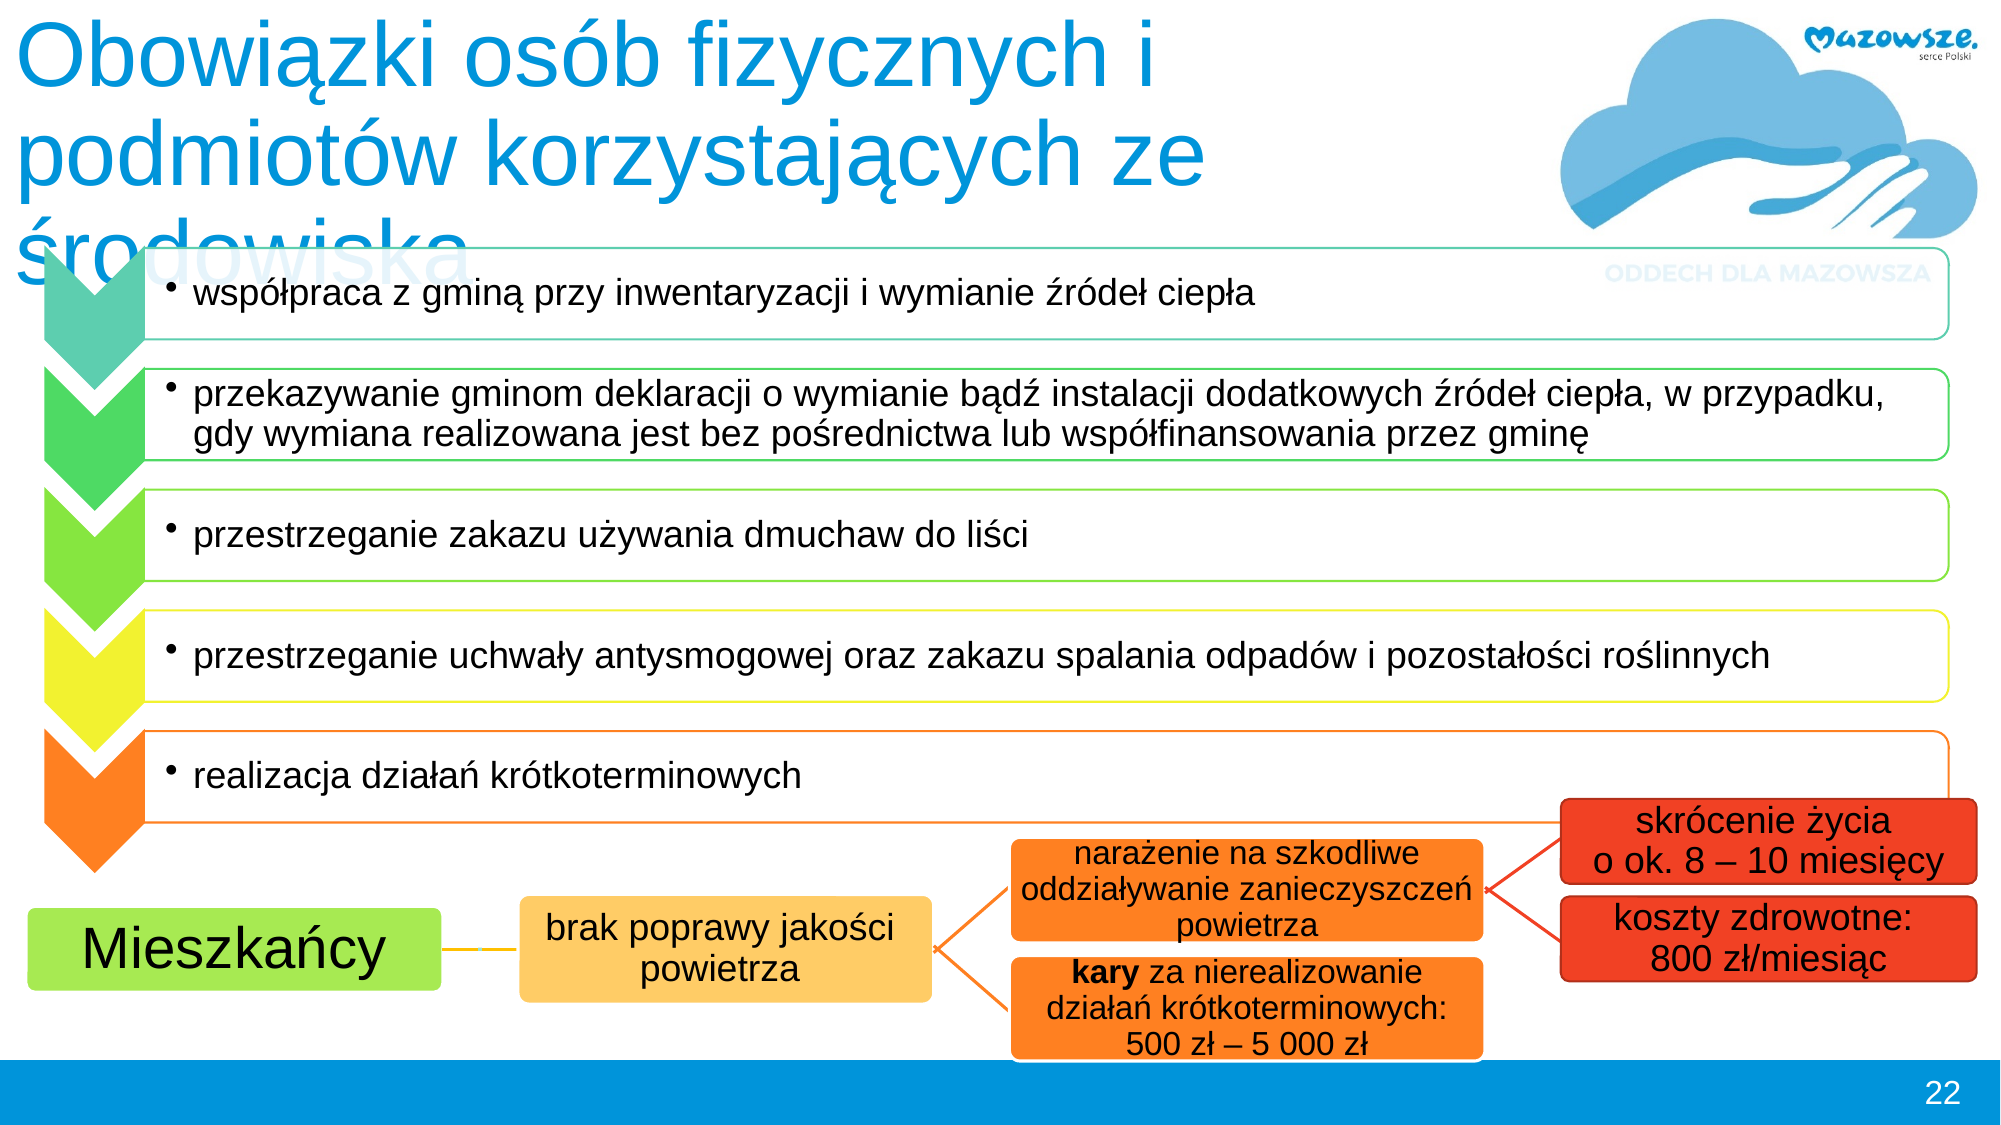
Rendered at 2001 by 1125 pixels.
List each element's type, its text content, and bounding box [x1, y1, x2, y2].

slide_number 22 [1526, 1062, 1977, 1121]
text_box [45, 247, 1949, 798]
title Obowiązki osób fizycznych i podmiotów korzystających ze środowiska [0, 0, 1643, 201]
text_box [26, 798, 1977, 1062]
picture [1546, 0, 1998, 300]
